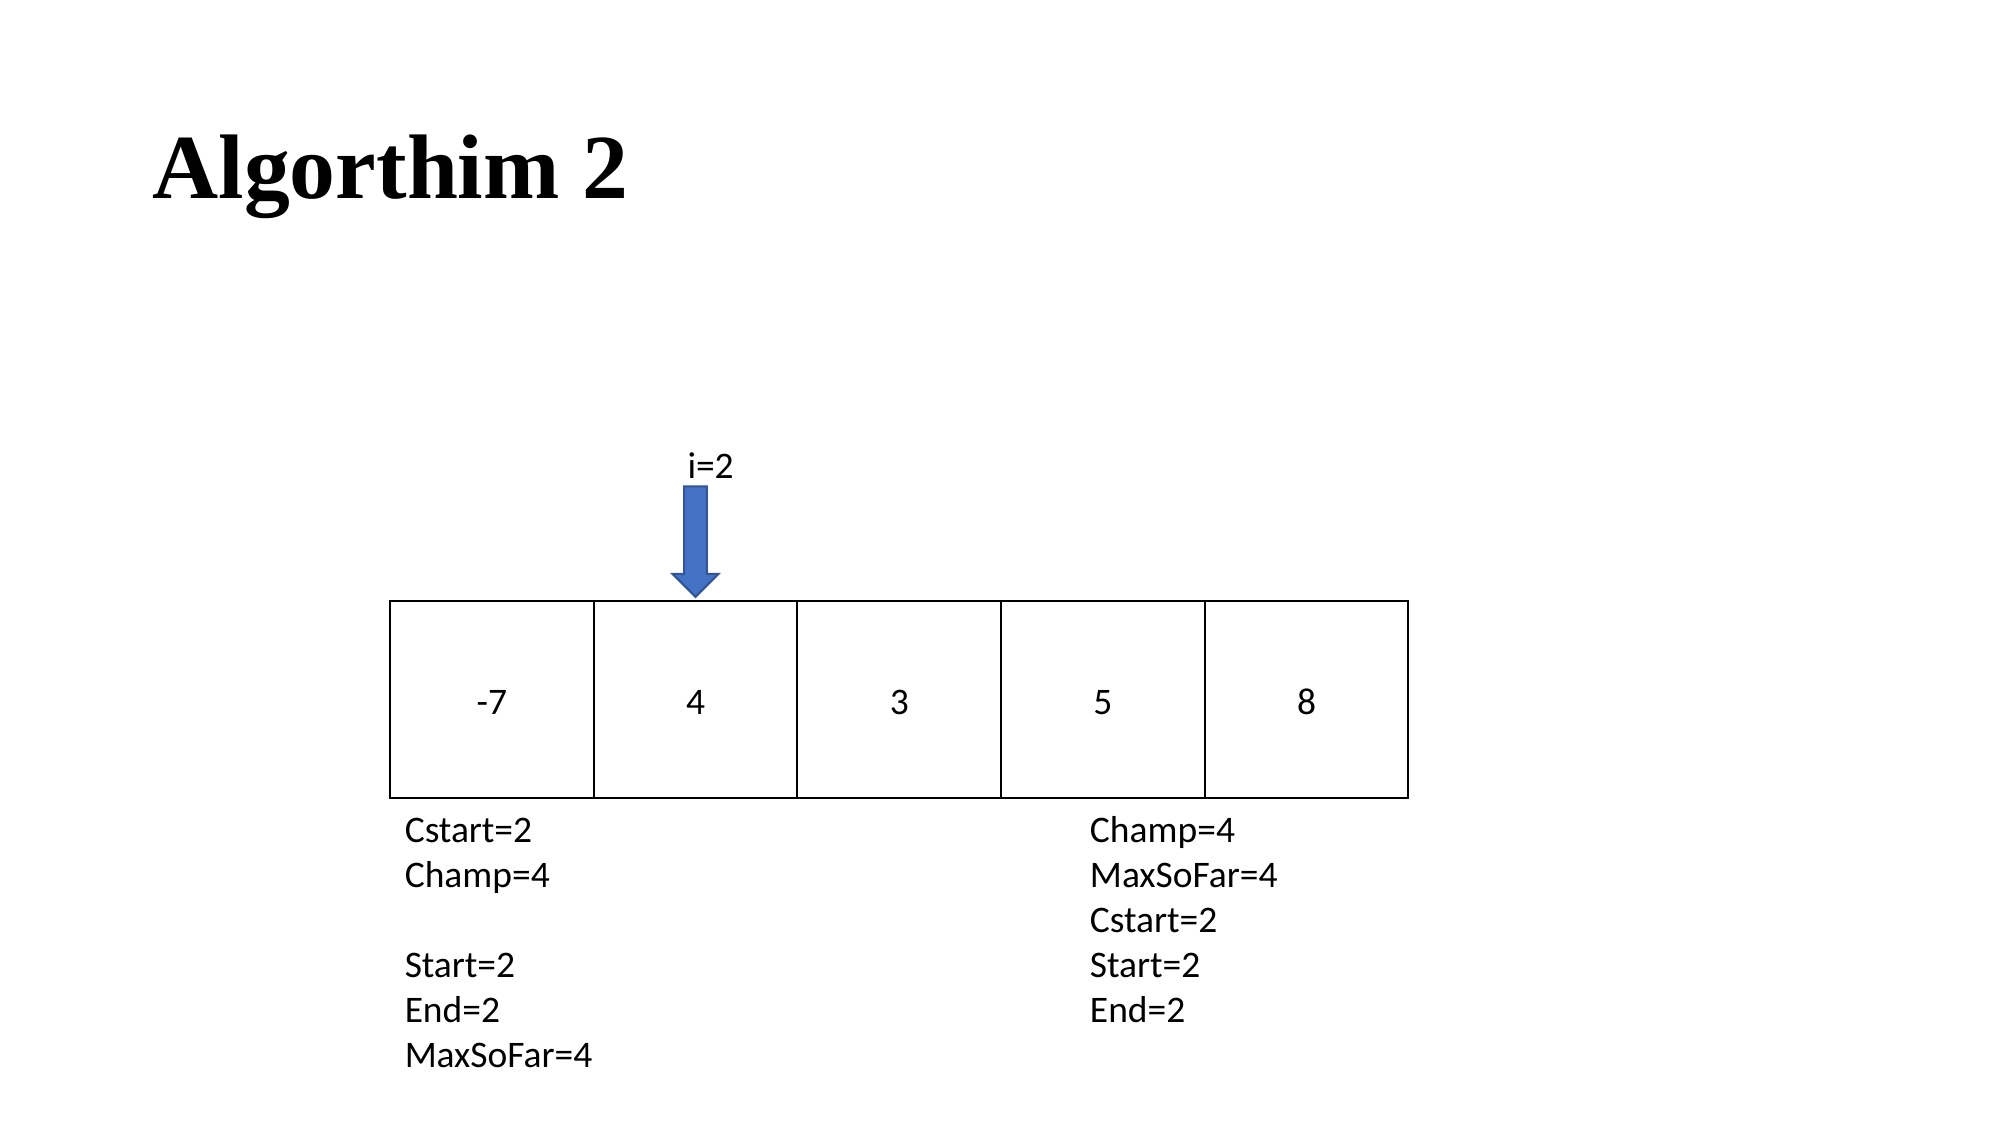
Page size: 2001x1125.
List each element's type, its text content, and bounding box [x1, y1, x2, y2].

title Algorthim 2 [137, 59, 1863, 278]
text_box [670, 494, 721, 599]
text_box 8 [1204, 600, 1409, 798]
text_box Cstart=2 Champ=4 Start=2 End=2 MaxSoFar=4 [390, 798, 1240, 1083]
text_box 5 [1000, 600, 1204, 798]
text_box 3 [796, 600, 1000, 798]
text_box Champ=4 MaxSoFar=4 Cstart=2 Start=2 End=2 [1075, 798, 1926, 1038]
text_box i=2 [672, 433, 1523, 494]
text_box -7 [389, 600, 593, 799]
text_box 4 [593, 600, 796, 798]
